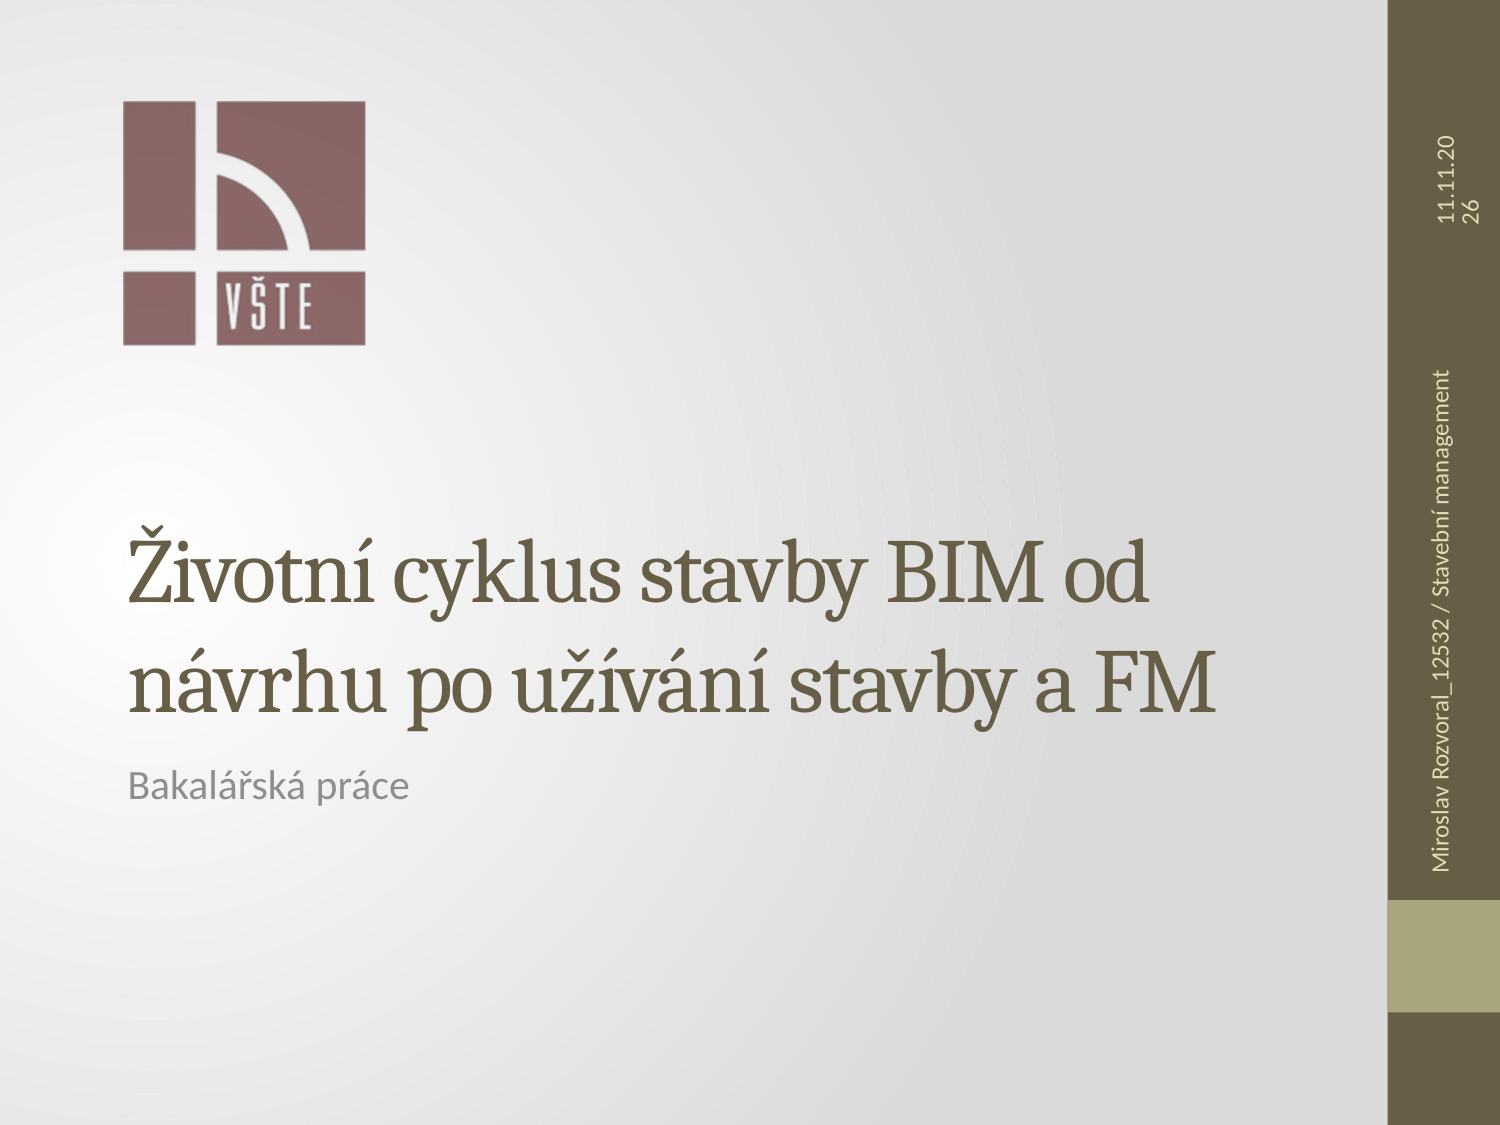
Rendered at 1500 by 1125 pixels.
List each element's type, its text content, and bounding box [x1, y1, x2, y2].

picture [123, 101, 368, 348]
subtitle Bakalářská práce [112, 750, 1173, 925]
title Životní cyklus stavby BIM od návrhu po užívání stavby a FM [112, 312, 1350, 738]
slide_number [1413, 113, 1474, 241]
footer Miroslav Rozvoral_12532 / Stavební management [1408, 338, 1469, 889]
